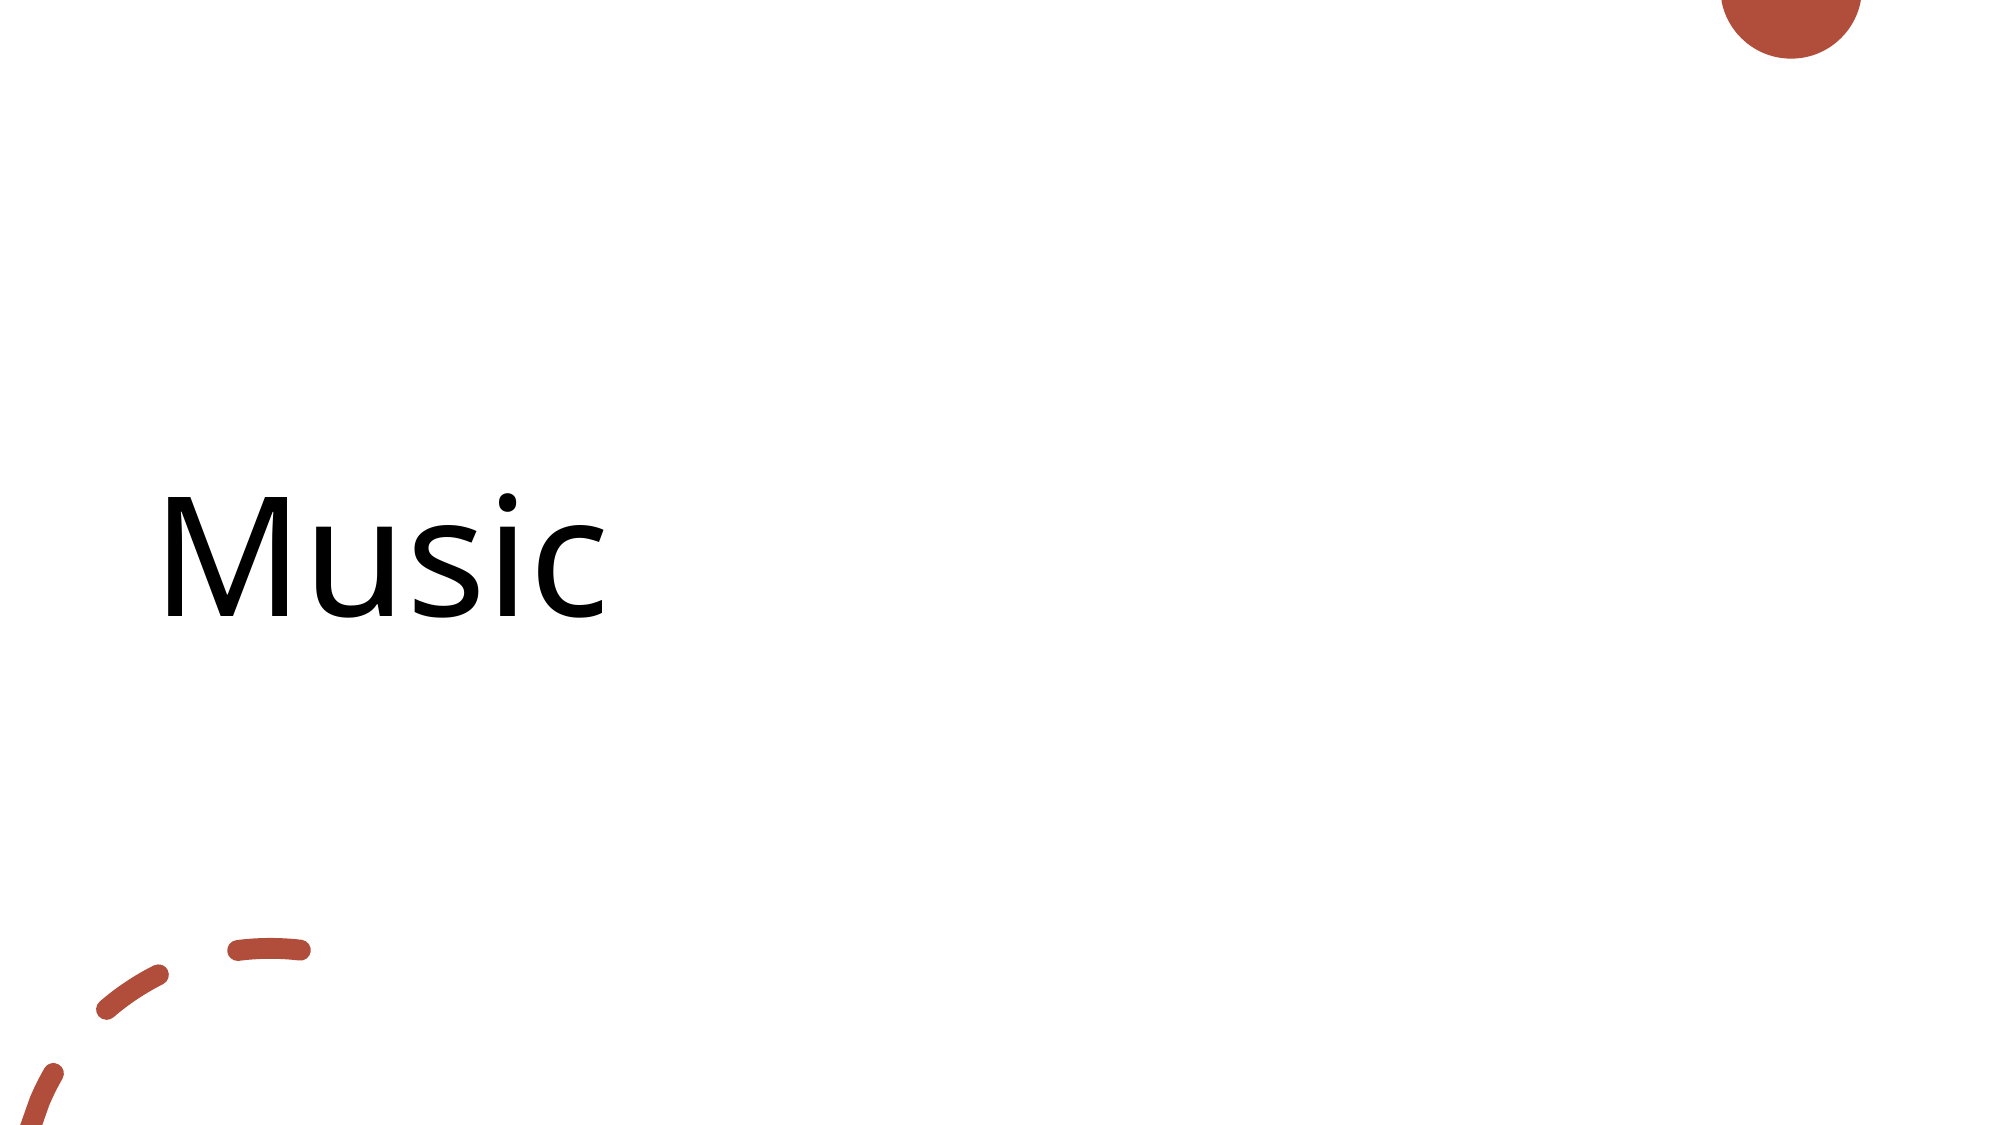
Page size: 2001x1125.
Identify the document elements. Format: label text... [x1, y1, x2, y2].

title Music [137, 99, 1863, 1026]
